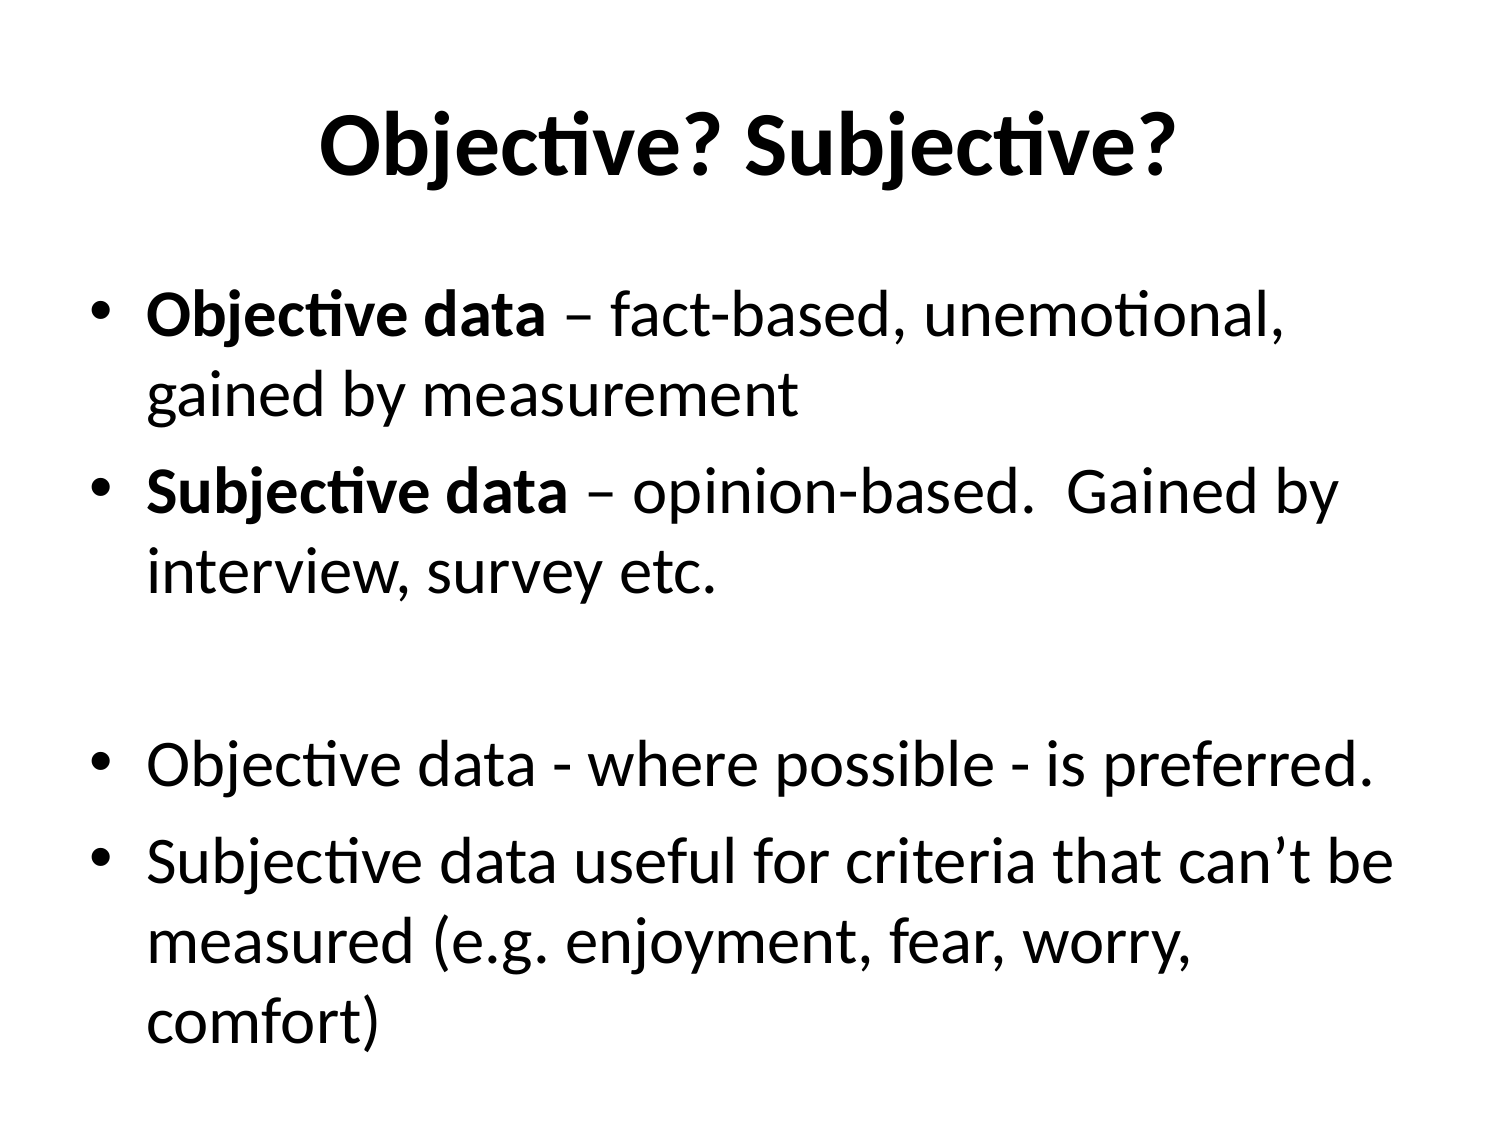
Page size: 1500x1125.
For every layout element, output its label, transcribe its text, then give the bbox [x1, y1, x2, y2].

text_box Objective data – fact-based, unemotional, gained by measurement Subjective data – opinion-based. Gained by interview, survey etc. Objective data - where possible - is preferred. Subjective data useful for criteria that can’t be measured (e.g. enjoyment, fear, worry, comfort) [75, 262, 1425, 1078]
title Objective? Subjective? [75, 45, 1425, 233]
